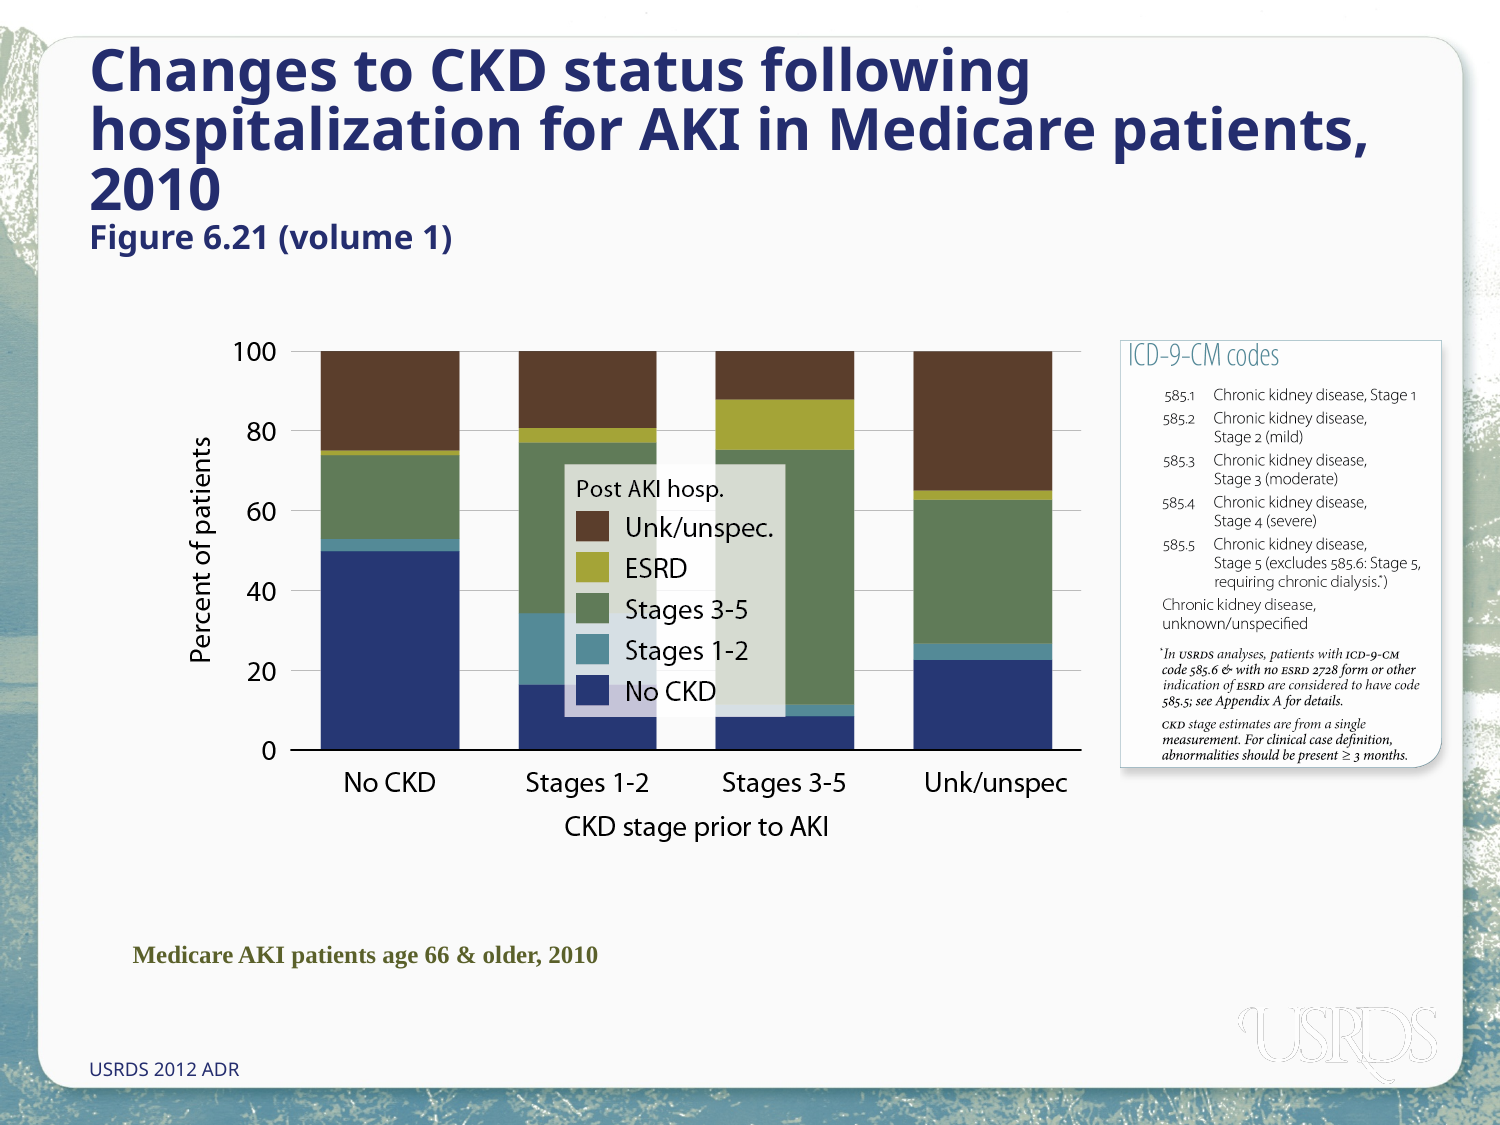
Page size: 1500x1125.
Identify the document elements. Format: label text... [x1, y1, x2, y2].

picture [0, 0, 1500, 1125]
title Changes to CKD status following hospitalization for AKI in Medicare patients, 2010 Figure 6.21 (volume 1) [74, 45, 1456, 264]
text_box Medicare AKI patients age 66 & older, 2010 [132, 904, 1119, 976]
